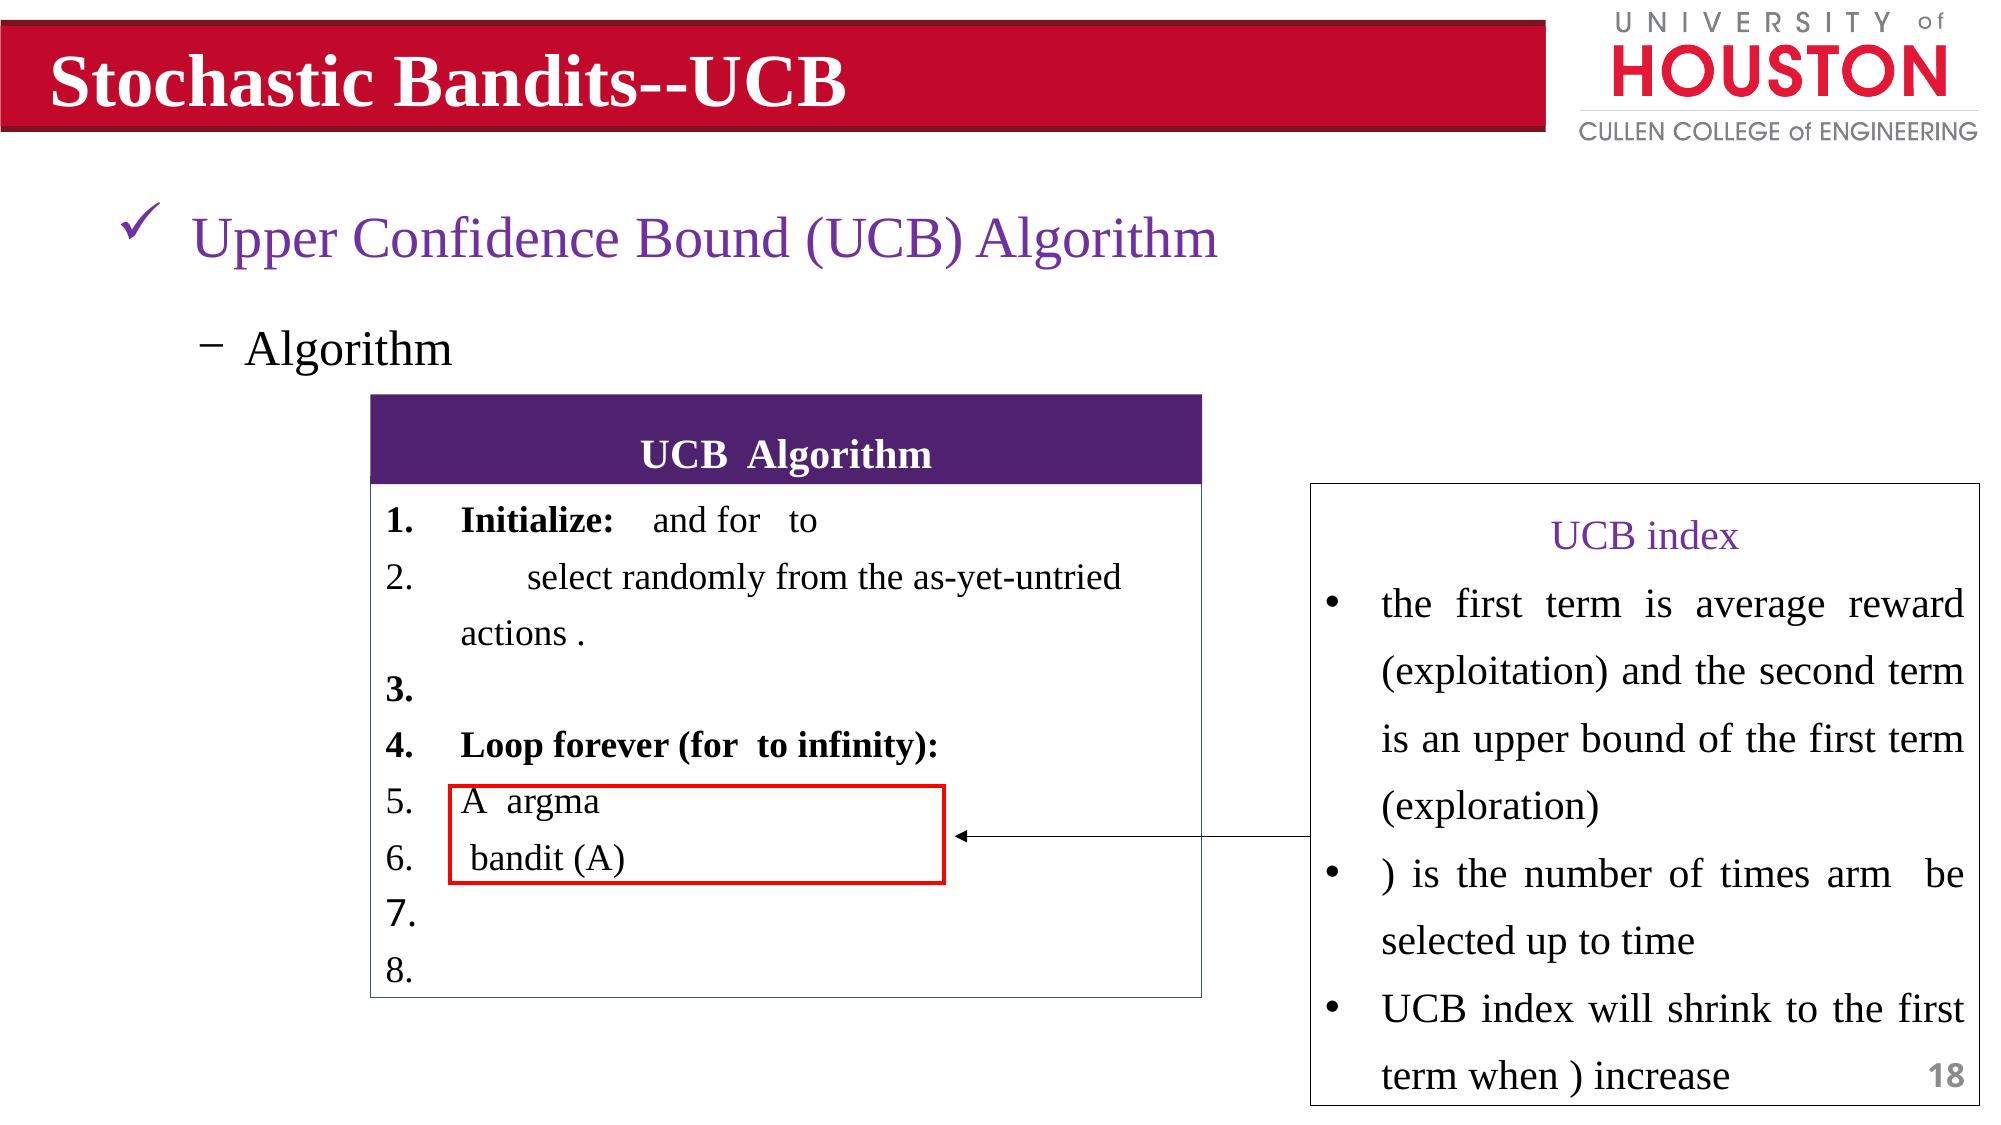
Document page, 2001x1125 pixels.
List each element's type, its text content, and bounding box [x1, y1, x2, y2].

text_box Algorithm [182, 278, 1472, 384]
picture [1579, 11, 1978, 141]
text_box Upper Confidence Bound (UCB) Algorithm [102, 191, 1317, 277]
text_box Stochastic Bandits--UCB [34, 23, 1530, 129]
text_box UCB Algorithm [370, 394, 1203, 485]
text_box [449, 785, 945, 884]
slide_number 18 [1530, 1047, 1979, 1105]
